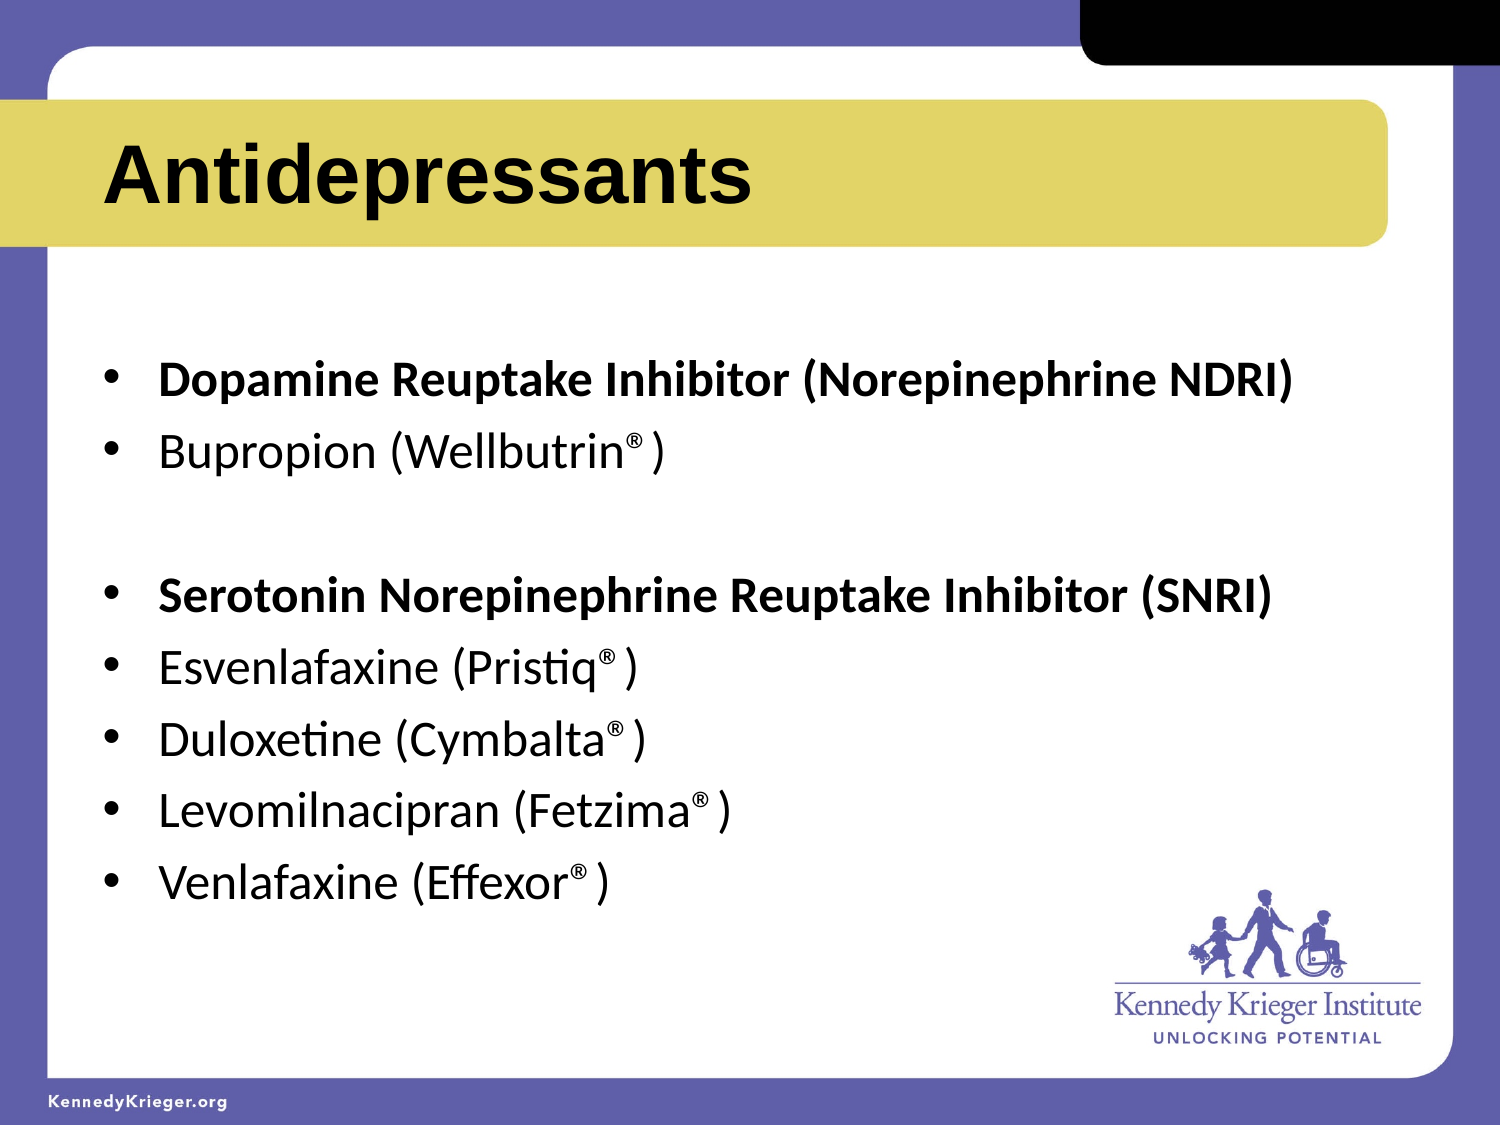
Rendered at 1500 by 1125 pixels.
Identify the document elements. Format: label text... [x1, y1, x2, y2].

list Antidepressants [87, 112, 1363, 263]
list Dopamine Reuptake Inhibitor (Norepinephrine NDRI) Bupropion (Wellbutrin®) Serotonin Norepinephrine Reuptake Inhibitor (SNRI) Esvenlafaxine (Pristiq®) Duloxetine (Cymbalta®) Levomilnacipran (Fetzima®) Venlafaxine (Effexor®) [87, 337, 1325, 925]
picture [0, 0, 1500, 1125]
